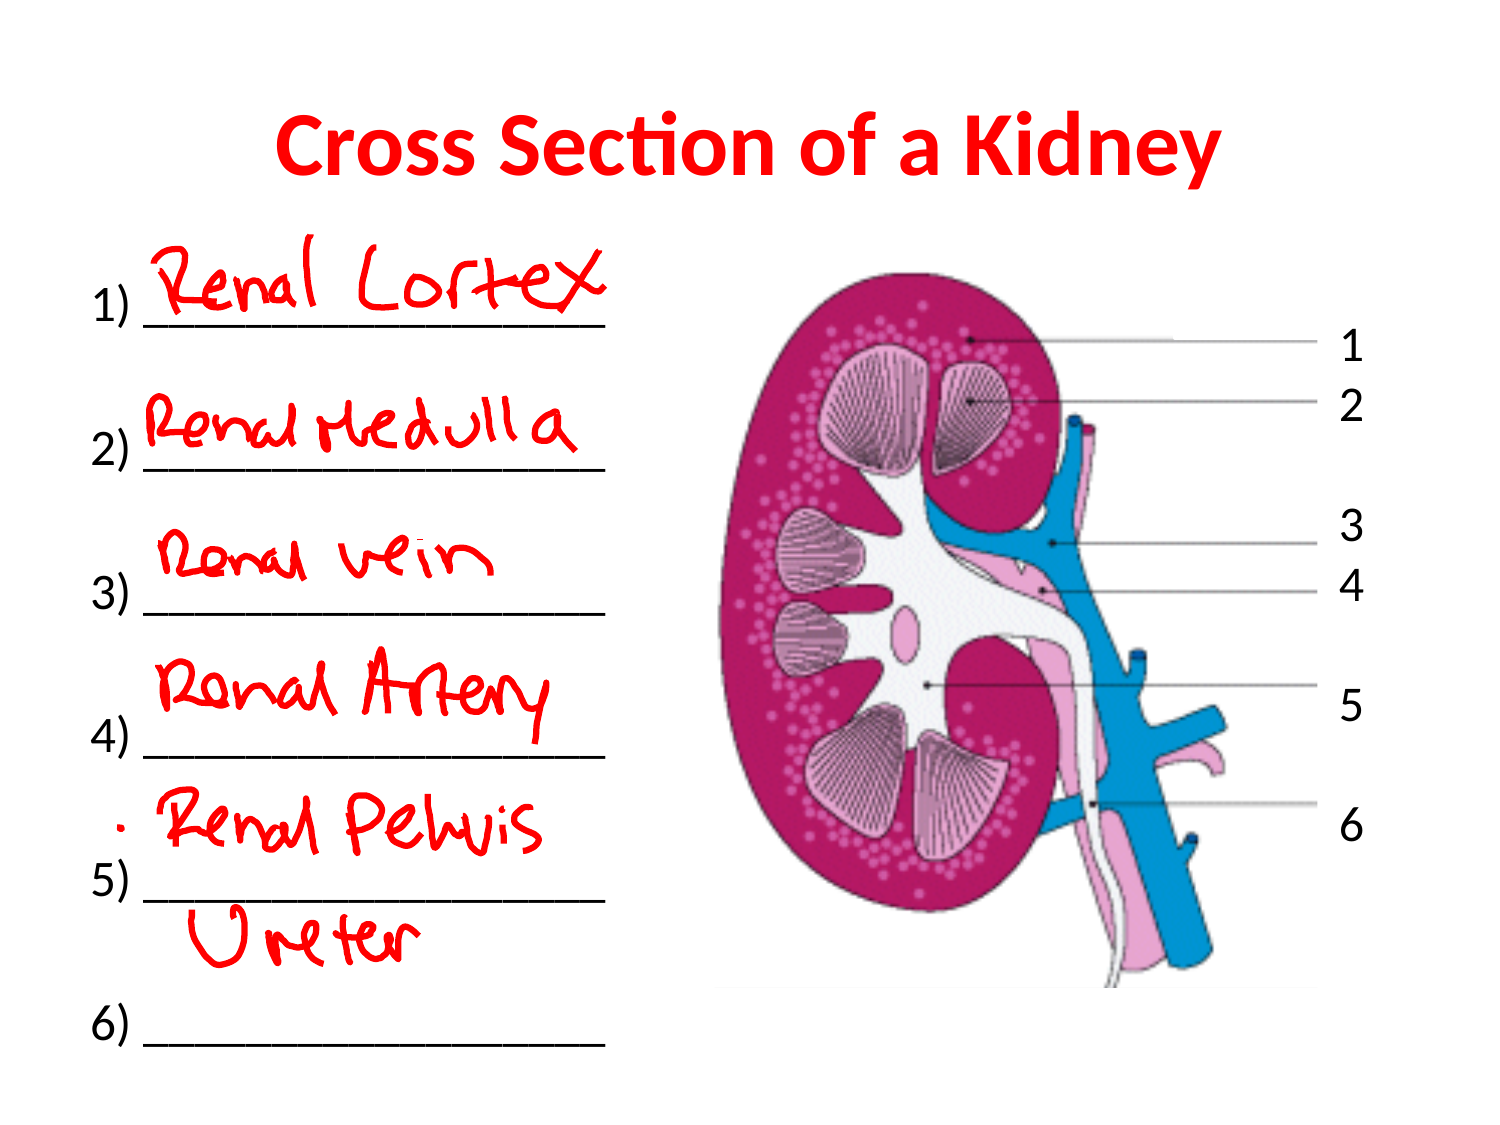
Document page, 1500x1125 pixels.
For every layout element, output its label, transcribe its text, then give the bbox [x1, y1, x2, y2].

title Cross Section of a Kidney [75, 45, 1425, 233]
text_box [149, 234, 606, 966]
list 1) __________________ 2) __________________ 3) __________________ 4) __________________ 5) __________________ 6) __________________ [75, 262, 715, 1071]
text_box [714, 270, 1407, 989]
